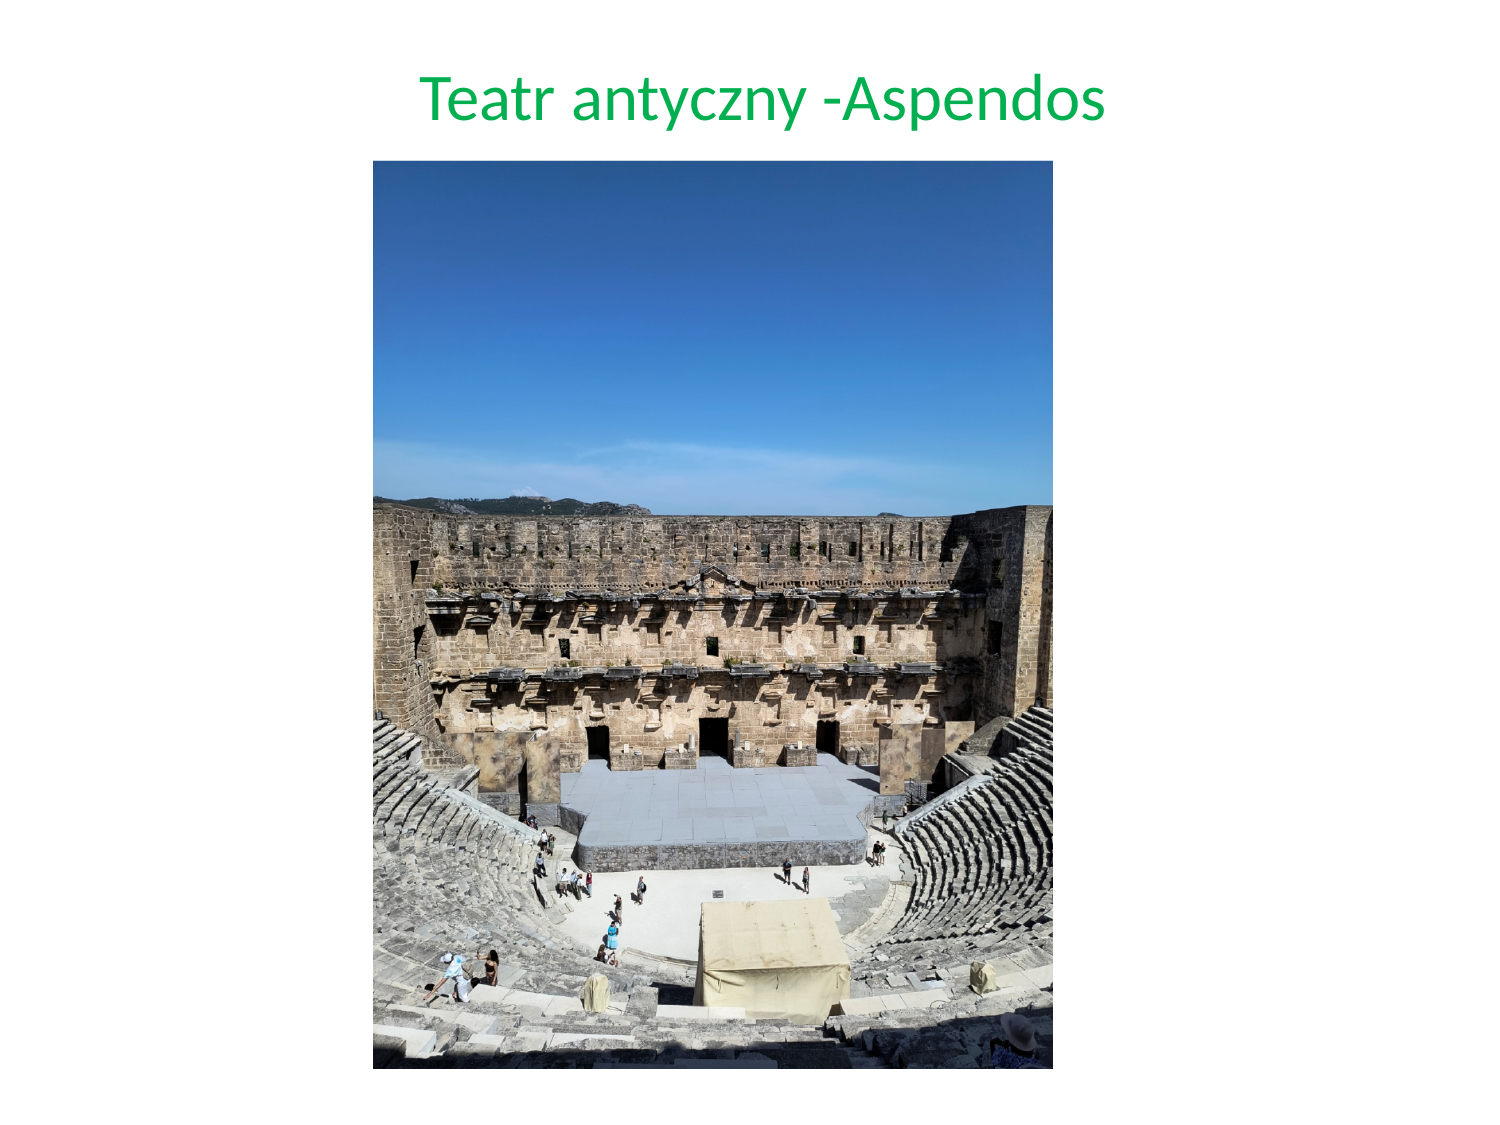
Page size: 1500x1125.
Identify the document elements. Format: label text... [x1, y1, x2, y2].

title Teatr antyczny -Aspendos [88, 0, 1439, 188]
picture [258, 161, 1167, 1068]
